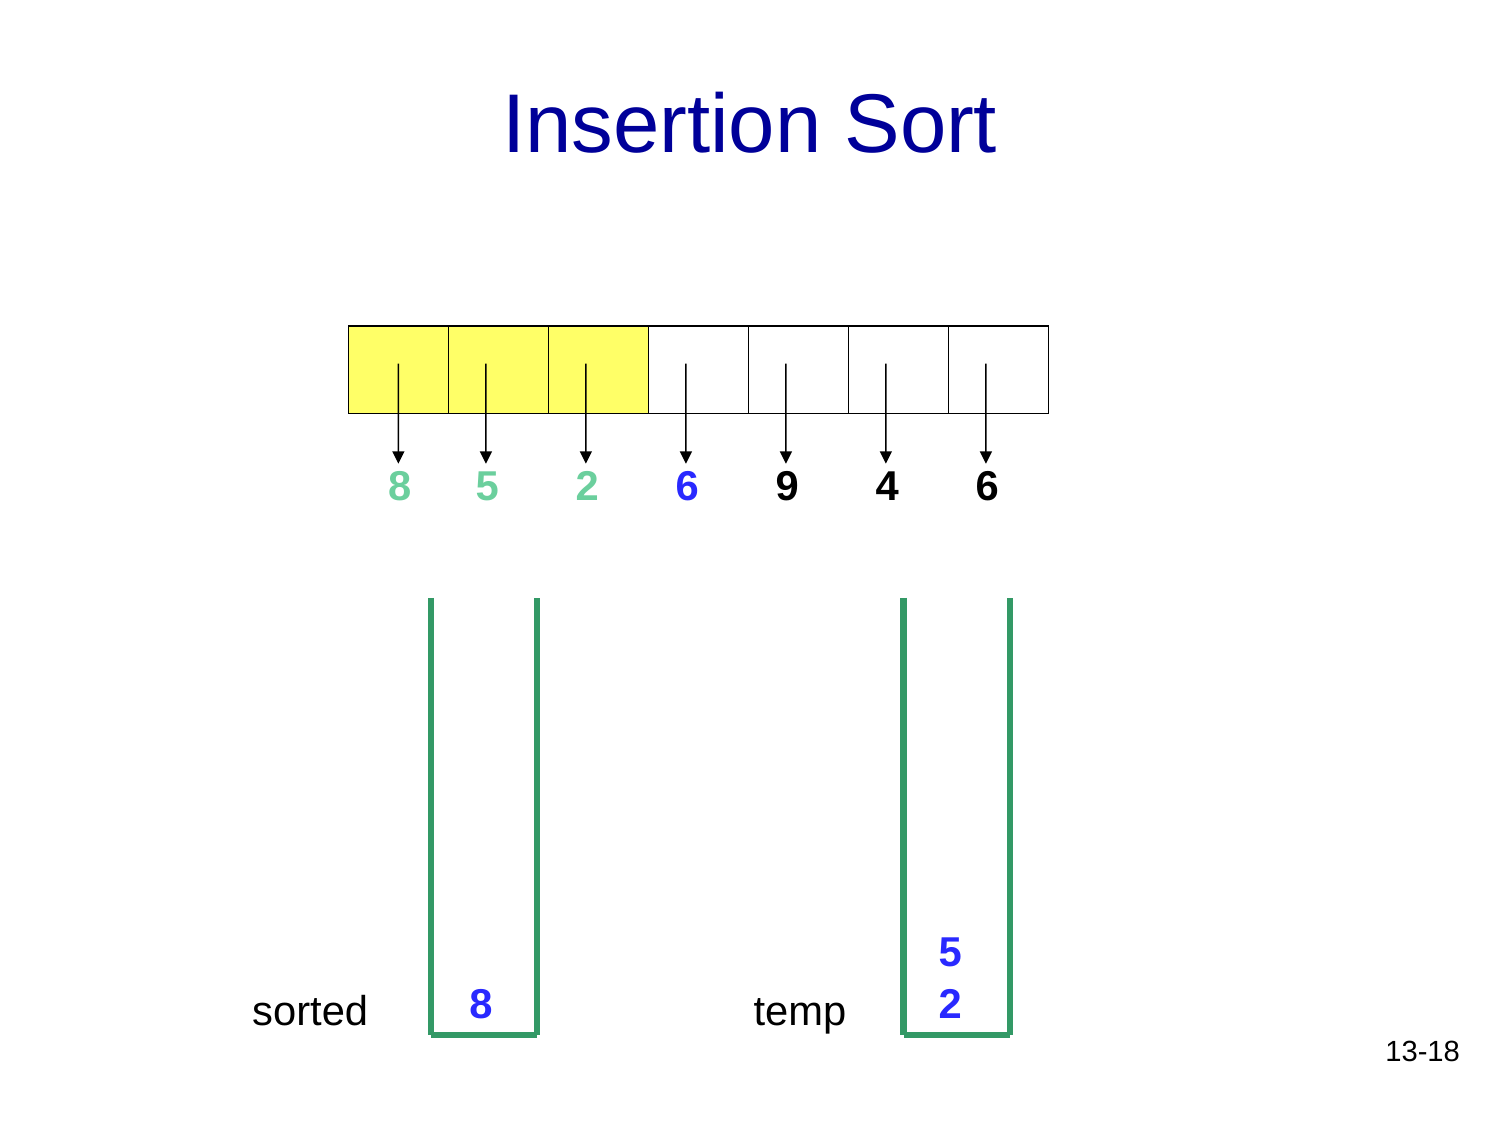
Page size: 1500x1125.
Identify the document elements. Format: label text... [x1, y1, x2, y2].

text_box [979, 363, 993, 464]
text_box [548, 326, 649, 414]
text_box [348, 326, 448, 414]
text_box [479, 363, 493, 464]
text_box [448, 326, 548, 414]
text_box 2 [923, 969, 987, 1034]
text_box 5 [923, 916, 987, 969]
text_box 8 [373, 451, 436, 516]
text_box temp [738, 975, 862, 1041]
text_box [849, 326, 949, 414]
text_box 8 [454, 969, 518, 1034]
text_box [679, 363, 693, 464]
text_box 9 [760, 451, 824, 516]
text_box [949, 326, 1049, 414]
text_box 5 [460, 451, 524, 516]
text_box [749, 326, 849, 414]
text_box 6 [660, 451, 724, 516]
text_box [879, 363, 893, 464]
slide_number 13-18 [1162, 1024, 1476, 1101]
text_box [649, 326, 749, 414]
text_box 2 [560, 451, 624, 516]
title Insertion Sort [112, 24, 1388, 213]
text_box [779, 363, 793, 464]
text_box [579, 363, 593, 464]
text_box [392, 363, 405, 464]
text_box sorted [237, 975, 384, 1041]
text_box 6 [960, 451, 1024, 516]
text_box 4 [860, 451, 924, 516]
